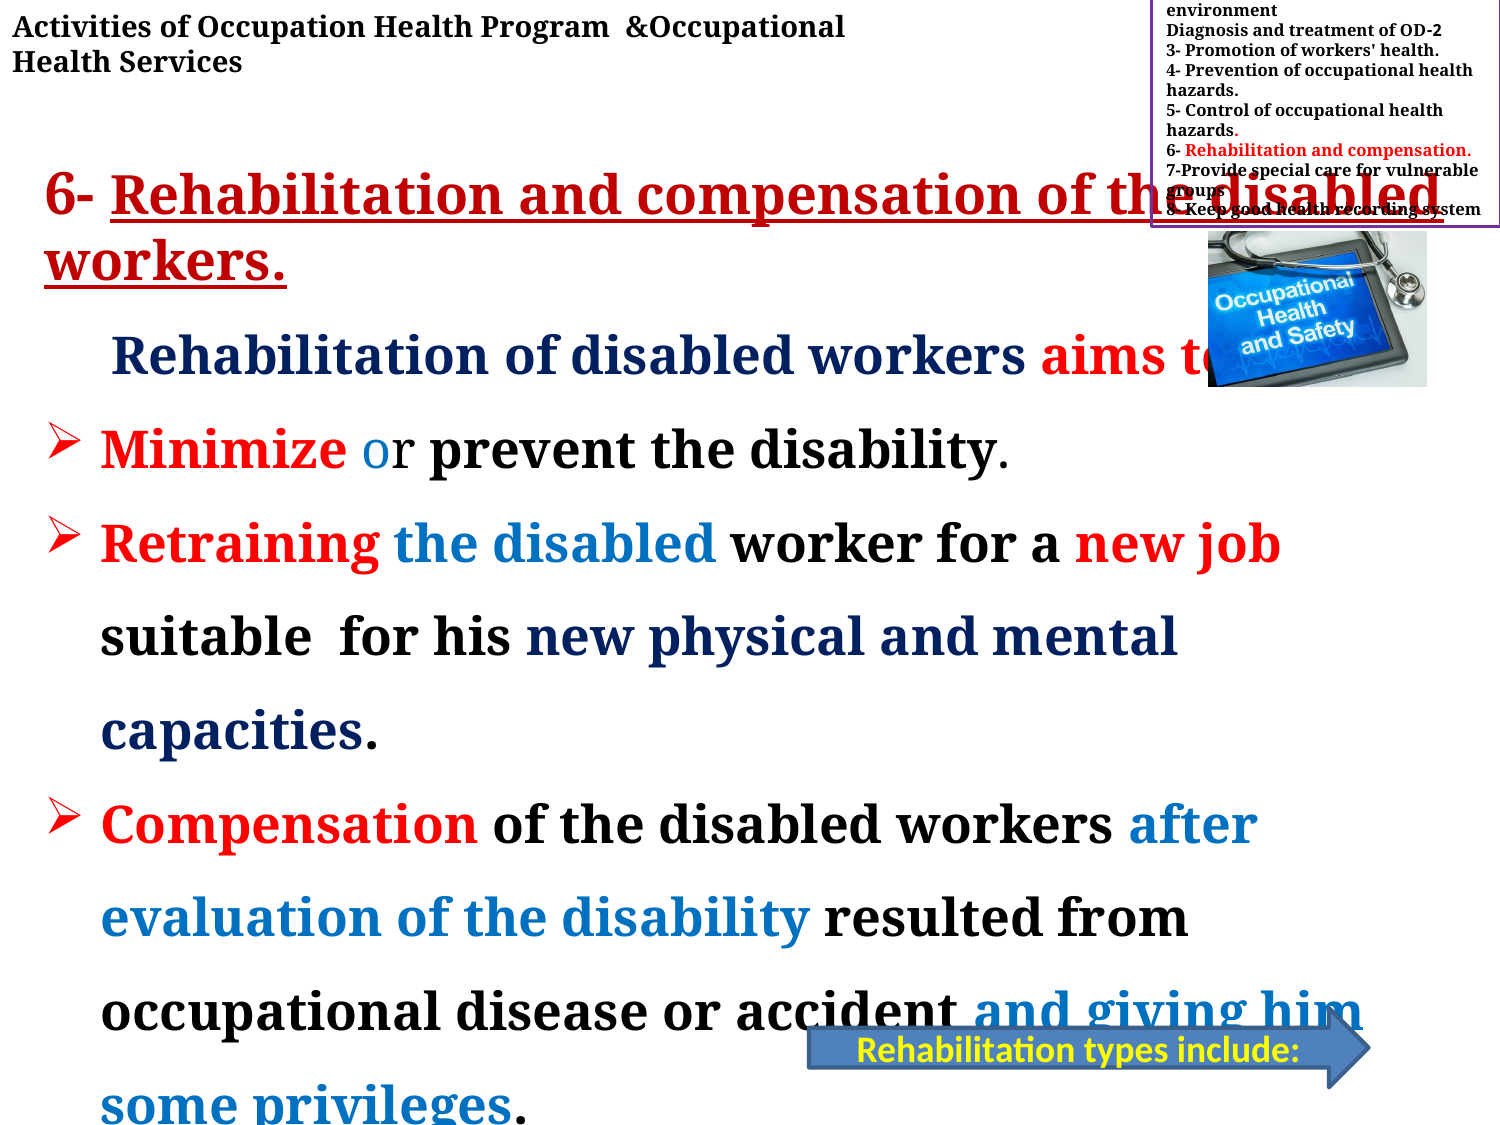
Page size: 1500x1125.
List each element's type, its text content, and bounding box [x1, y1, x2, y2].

text_box Activities of Occupation Health Program &Occupational Health Services [0, 1, 955, 86]
text_box l-Maintenance of healthful work environment 2-Diagnosis and treatment of OD 3- Promotion of workers' health. 4- Prevention of occupational health hazards. 5- Control of occupational health hazards. 6- Rehabilitation and compensation. 7-Provide special care for vulnerable groups 8- Keep good health recording system [1151, 0, 1500, 227]
text_box 6- Rehabilitation and compensation of the disabled workers. Rehabilitation of disabled workers aims to: Minimize or prevent the disability. Retraining the disabled worker for a new job suitable for his new physical and mental capacities. Compensation of the disabled workers after evaluation of the disability resulted from occupational disease or accident and giving him some privileges. [29, 148, 1471, 1125]
picture [1207, 231, 1427, 387]
text_box Rehabilitation types include: [806, 1005, 1371, 1090]
